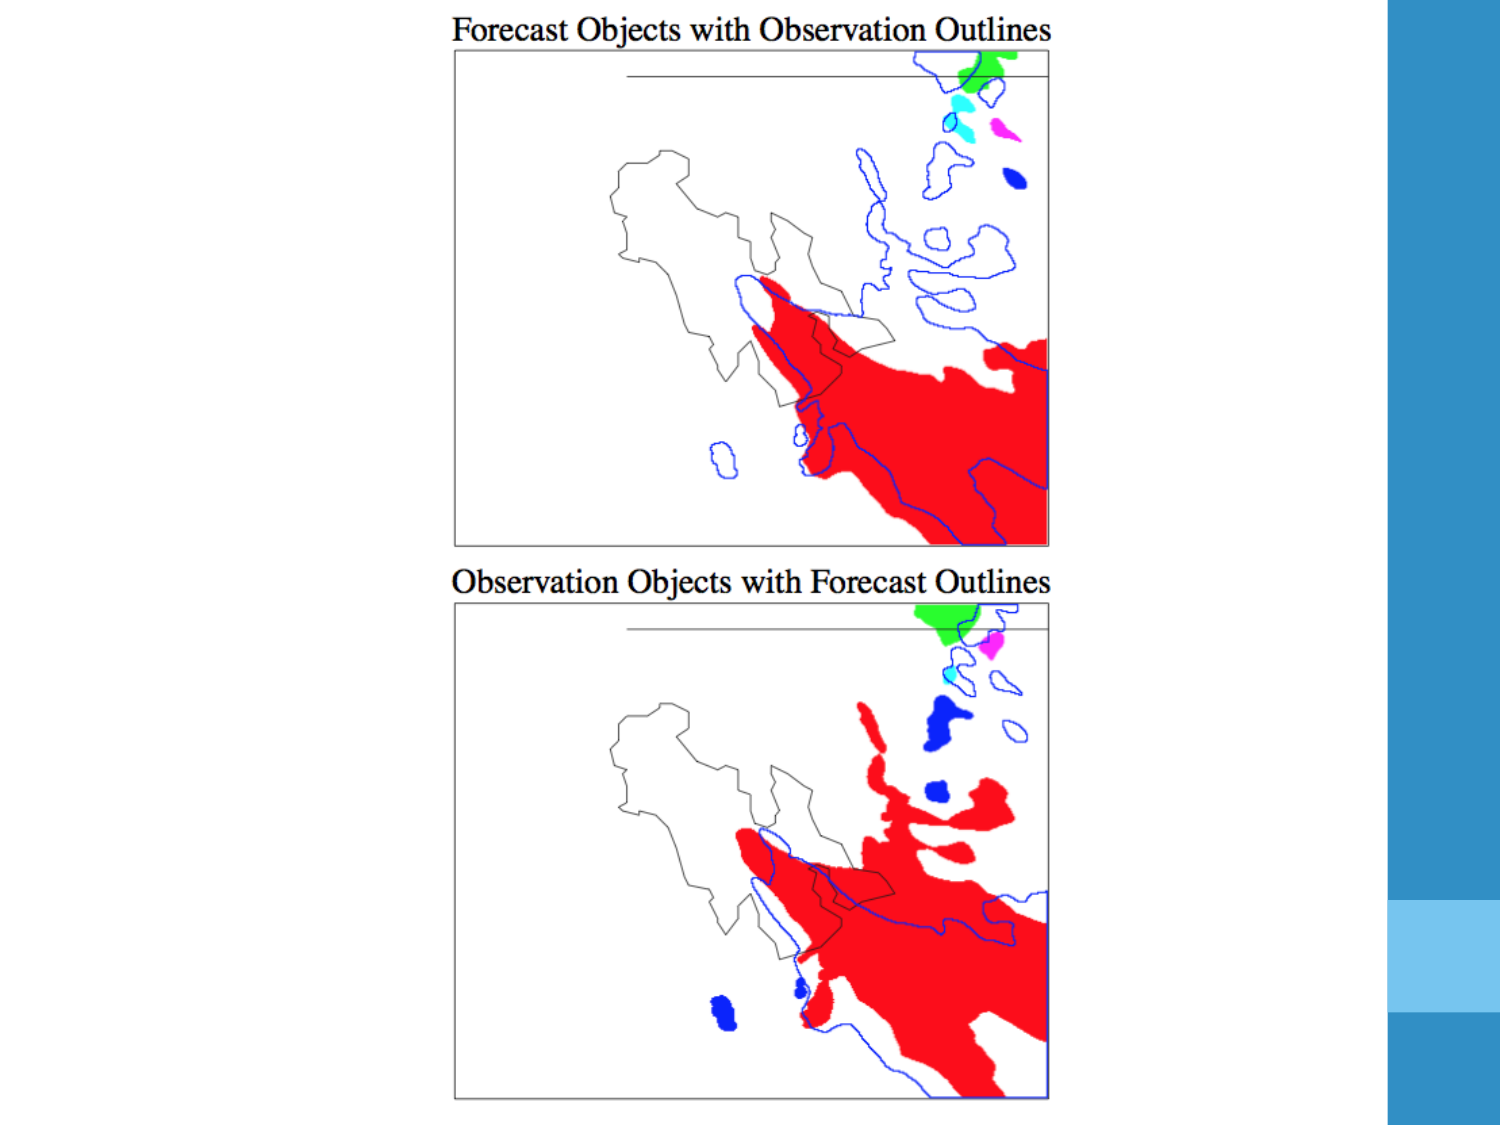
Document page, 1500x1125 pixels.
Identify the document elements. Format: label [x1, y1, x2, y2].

picture [317, 0, 1183, 1125]
